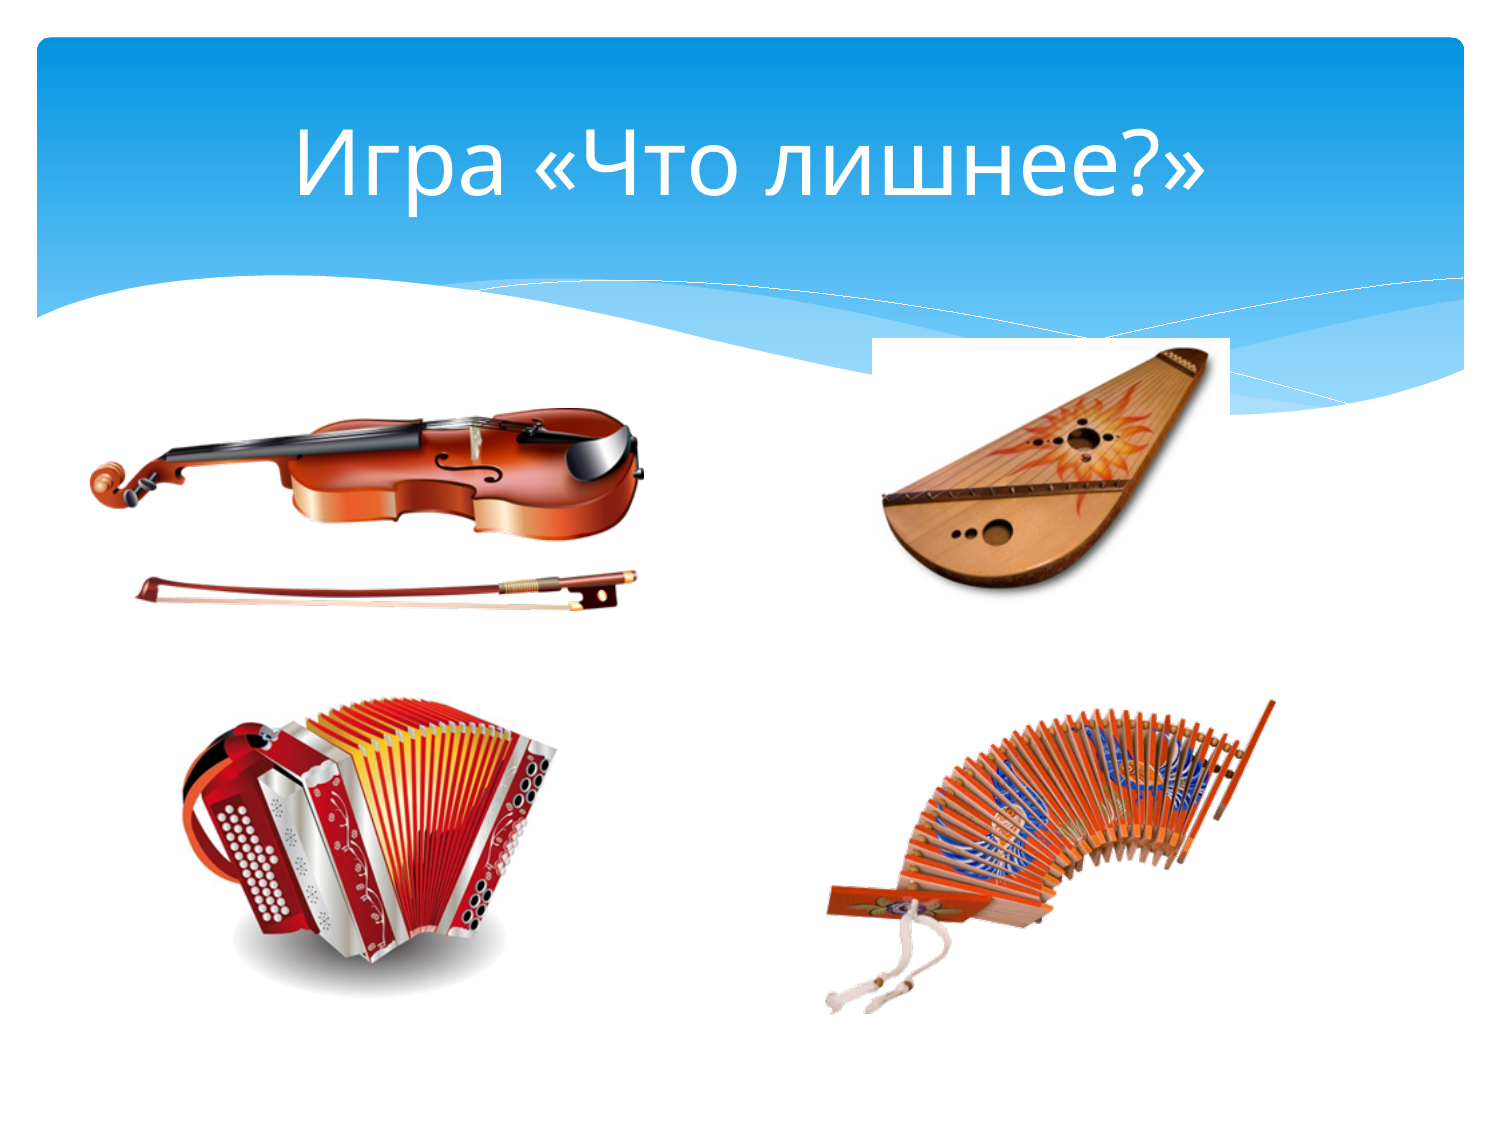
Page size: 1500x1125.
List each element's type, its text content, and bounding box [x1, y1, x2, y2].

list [90, 408, 644, 611]
picture [114, 685, 626, 998]
picture [871, 337, 1230, 611]
picture [825, 675, 1277, 1016]
title Игра «Что лишнее?» [75, 55, 1425, 261]
